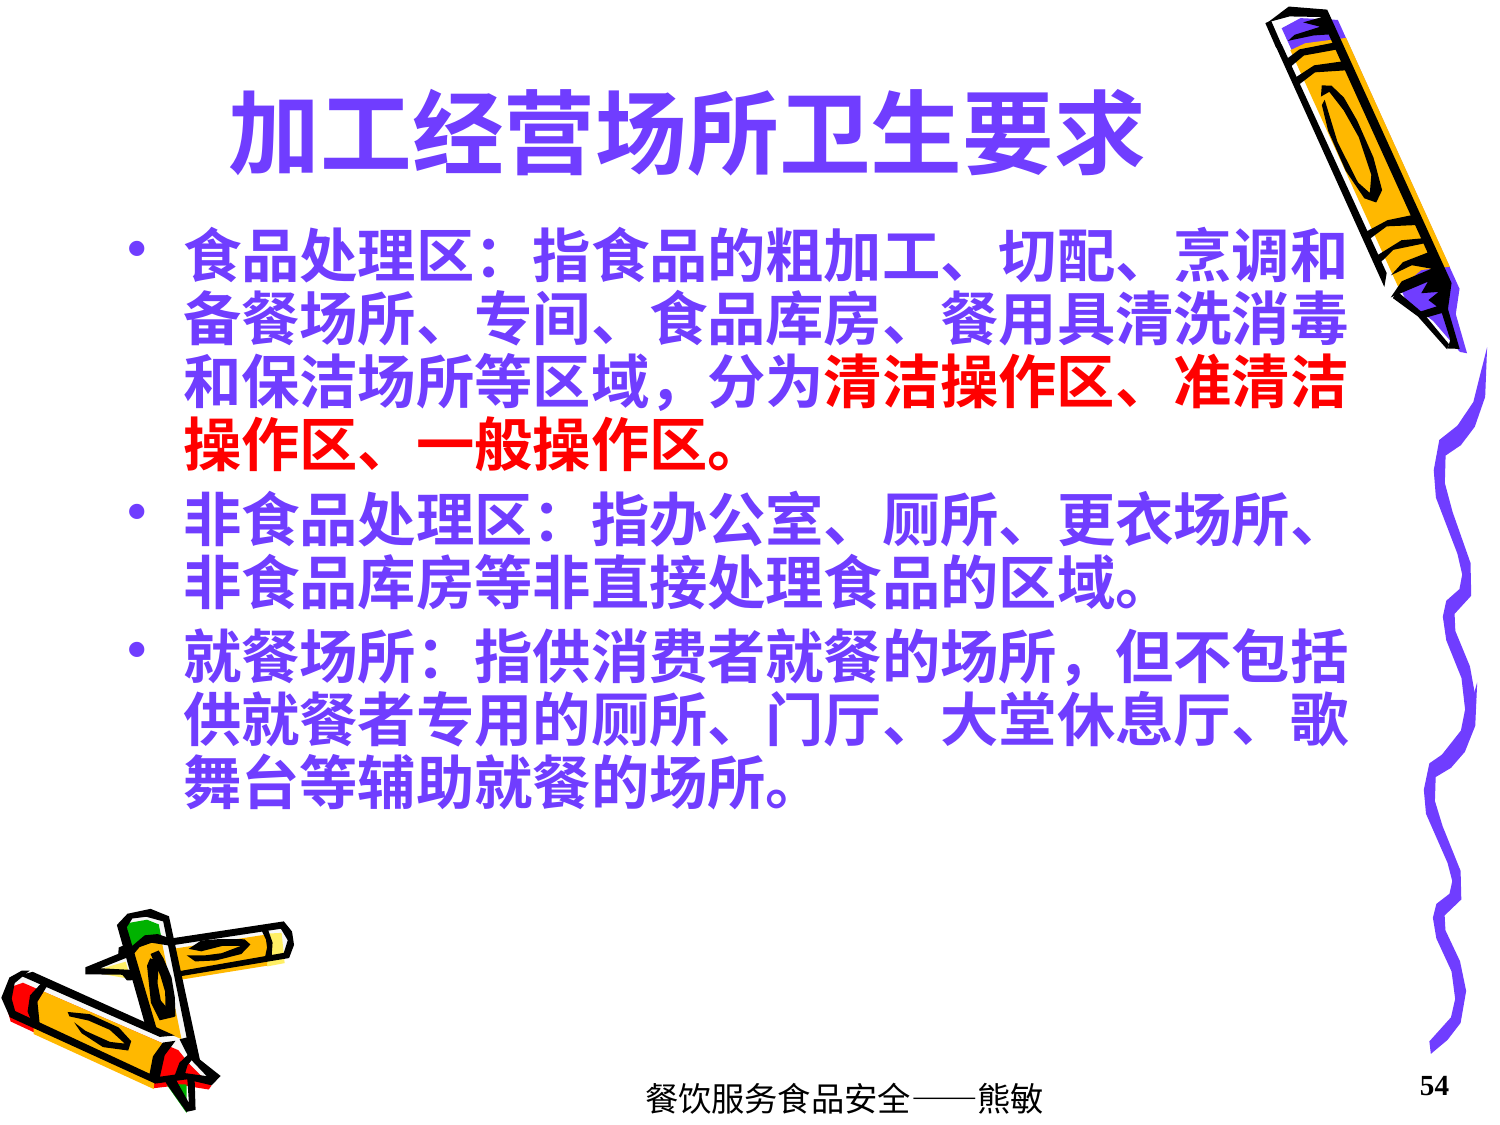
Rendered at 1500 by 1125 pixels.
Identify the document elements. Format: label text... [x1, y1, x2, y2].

list 食品处理区：指食品的粗加工、切配、烹调和备餐场所、专间、食品库房、餐用具清洗消毒和保洁场所等区域，分为清洁操作区、准清洁操作区、一般操作区。 非食品处理区：指办公室、厕所、更衣场所、非食品库房等非直接处理食品的区域。 就餐场所：指供消费者就餐的场所，但不包括供就餐者专用的厕所、门厅、大堂休息厅、歌舞台等辅助就餐的场所。 [111, 219, 1412, 882]
slide_number [1151, 1058, 1465, 1125]
title 加工经营场所卫生要求 [123, 54, 1252, 194]
footer 餐饮服务食品安全——熊敏 [548, 1070, 1141, 1125]
